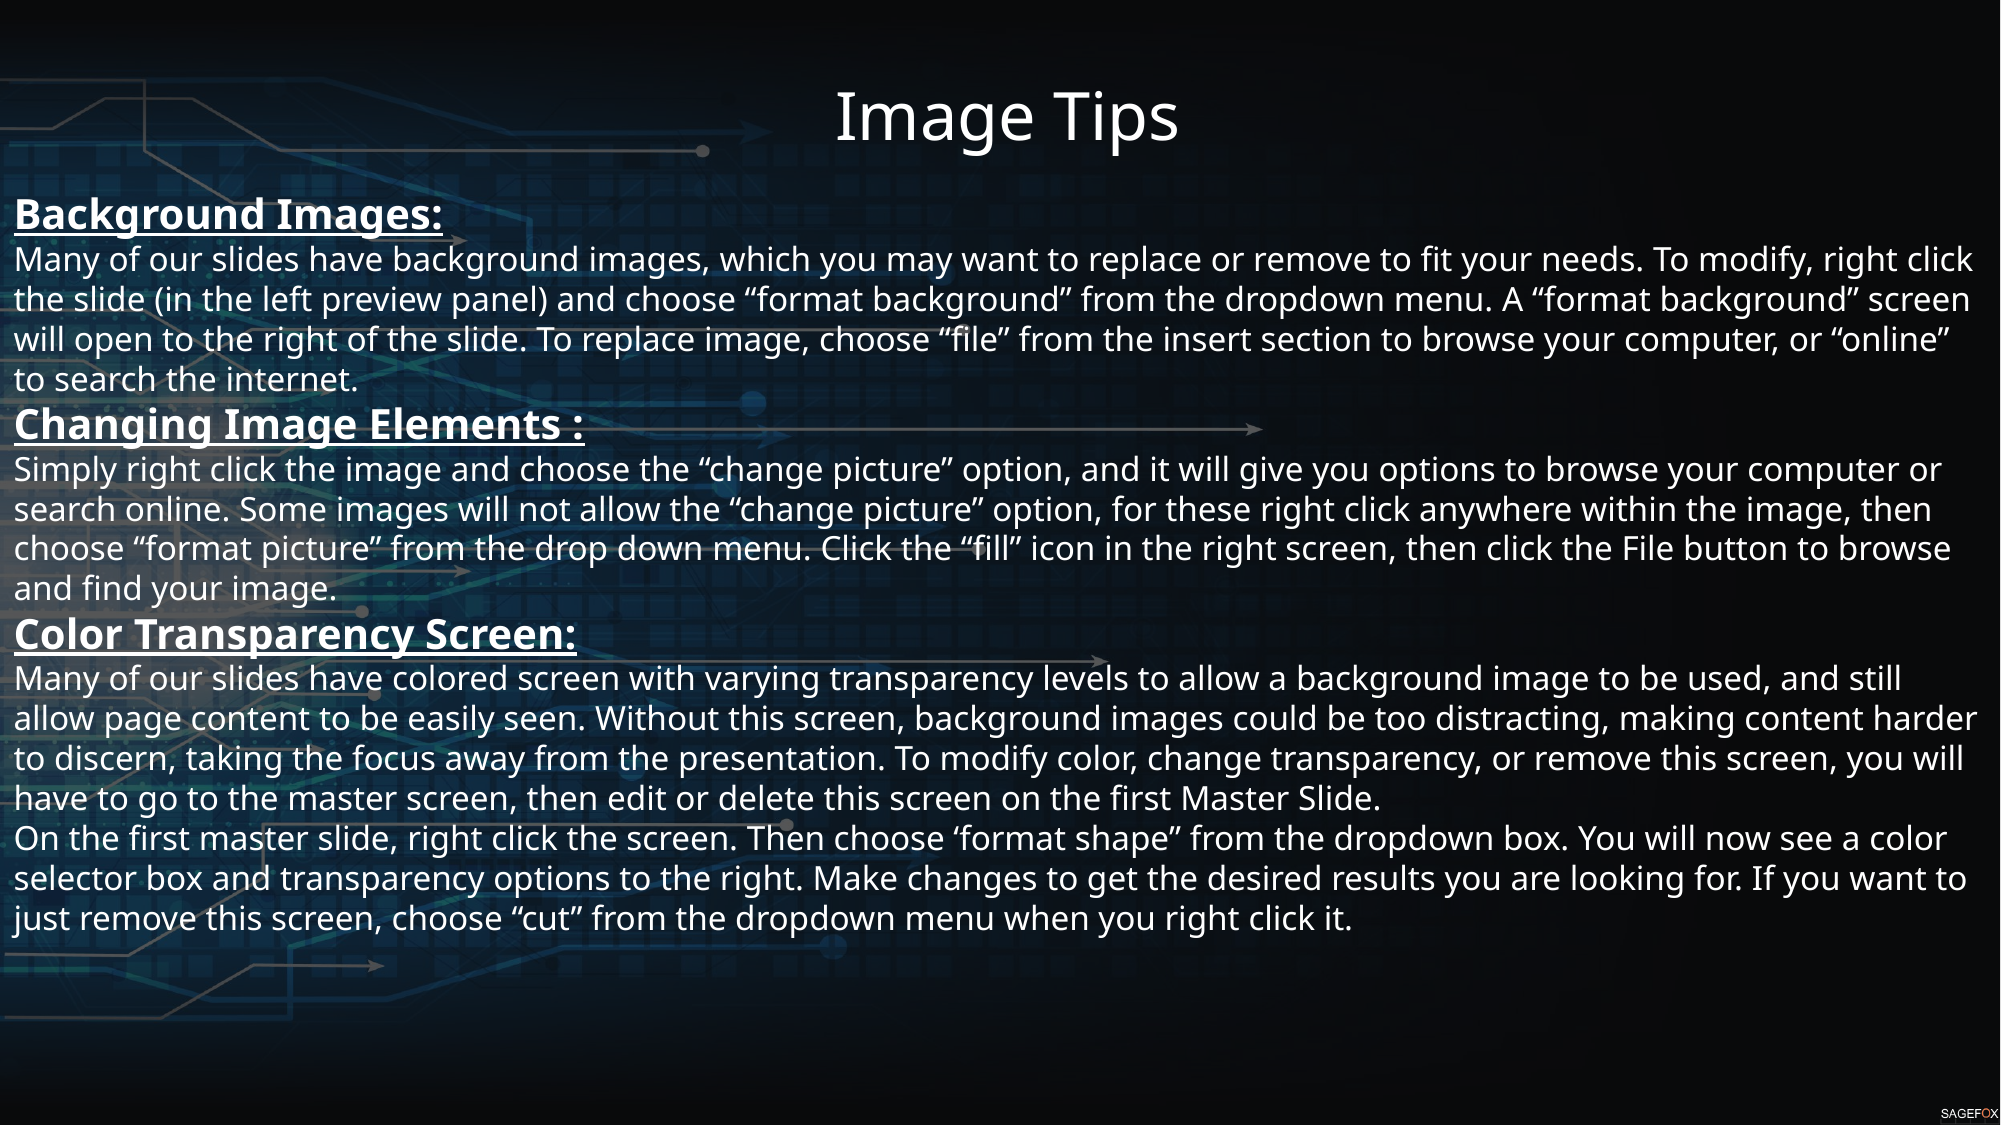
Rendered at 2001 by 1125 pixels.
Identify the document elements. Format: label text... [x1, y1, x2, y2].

text_box Background Images: Many of our slides have background images, which you may want to replace or remove to fit your needs. To modify, right click the slide (in the left preview panel) and choose “format background” from the dropdown menu. A “format background” screen will open to the right of the slide. To replace image, choose “file” from the insert section to browse your computer, or “online” to search the internet. Changing Image Elements : Simply right click the image and choose the “change picture” option, and it will give you options to browse your computer or search online. Some images will not allow the “change picture” option, for these right click anywhere within the image, then choose “format picture” from the drop down menu. Click the “fill” icon in the right screen, then click the File button to browse and find your image. Color Transparency Screen: Many of our slides have colored screen with varying transparency levels to allow a background image to be used, and still allow page content to be easily seen. Without this screen, background images could be too distracting, making content harder to discern, taking the focus away from the presentation. To modify color, change transparency, or remove this screen, you will have to go to the master screen, then edit or delete this screen on the first Master Slide. On the first master slide, right click the screen. Then choose ‘format shape” from the dropdown box. You will now see a color selector box and transparency options to the right. Make changes to get the desired results you are looking for. If you want to just remove this screen, choose “cut” from the dropdown menu when you right click it. [0, 0, 2000, 1125]
title Image Tips [597, 59, 1420, 177]
